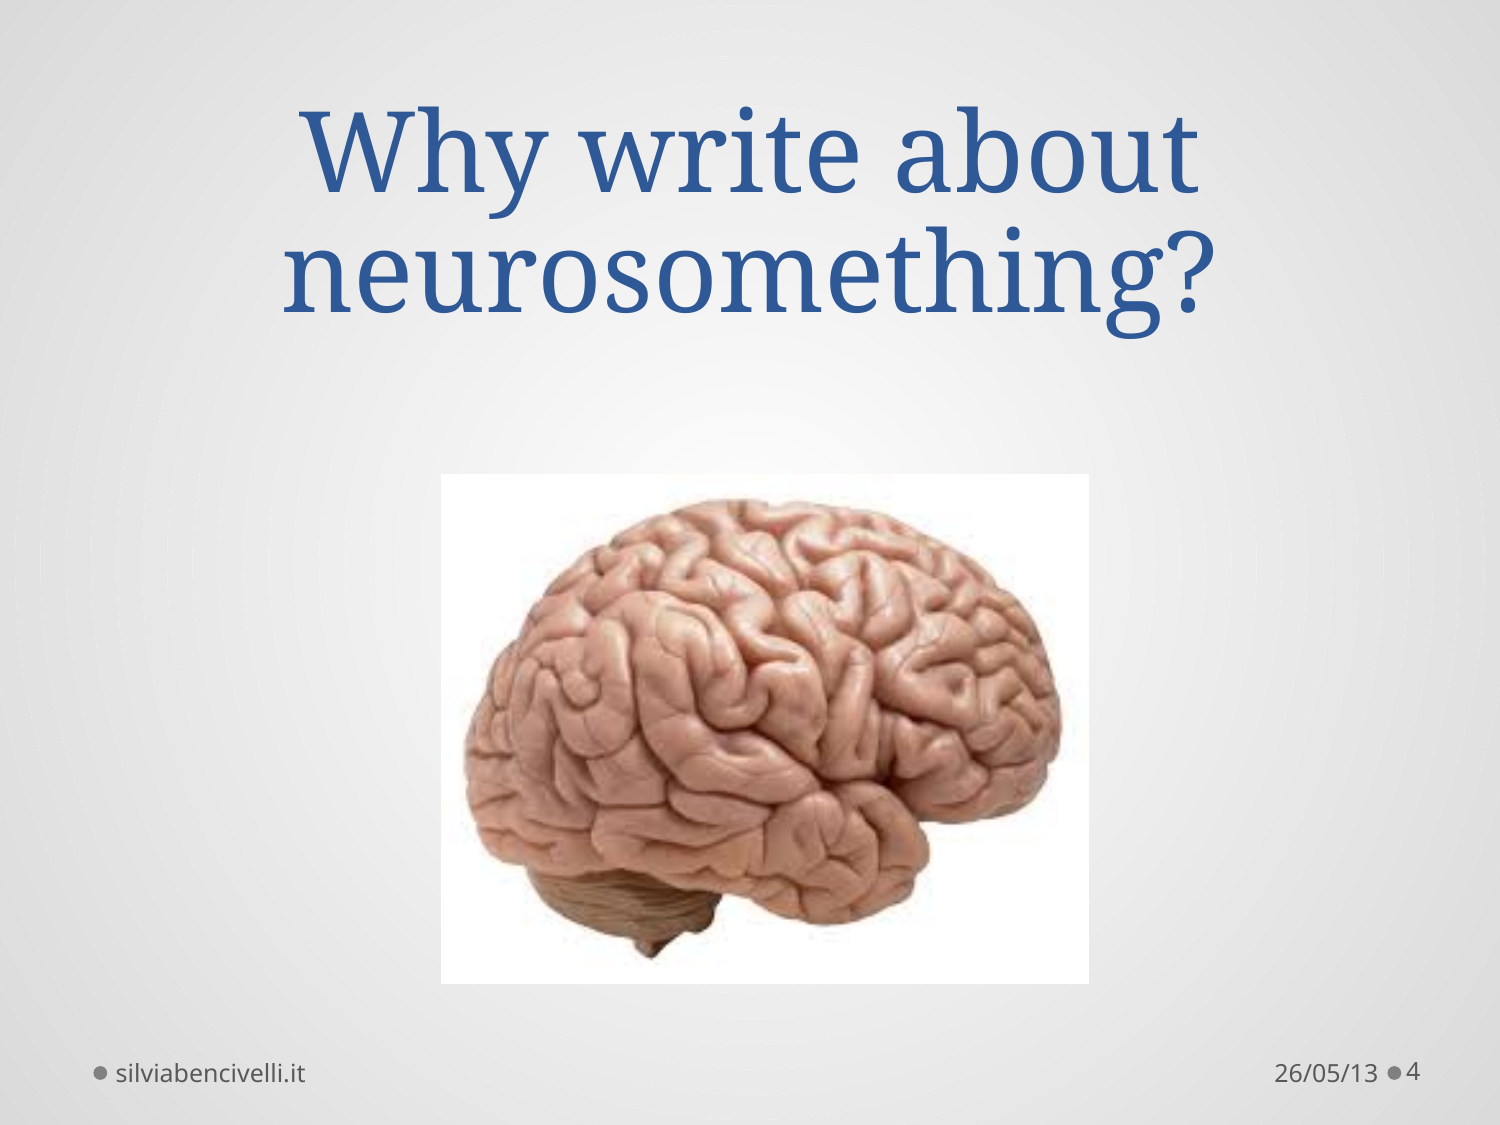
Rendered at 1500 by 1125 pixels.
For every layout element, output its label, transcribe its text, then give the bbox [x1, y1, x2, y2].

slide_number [1043, 1042, 1386, 1103]
footer silviabencivelli.it [108, 1042, 576, 1103]
title Why write about neurosomething? [75, 80, 1425, 343]
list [301, 474, 1229, 985]
slide_number 4 [1401, 1042, 1494, 1103]
